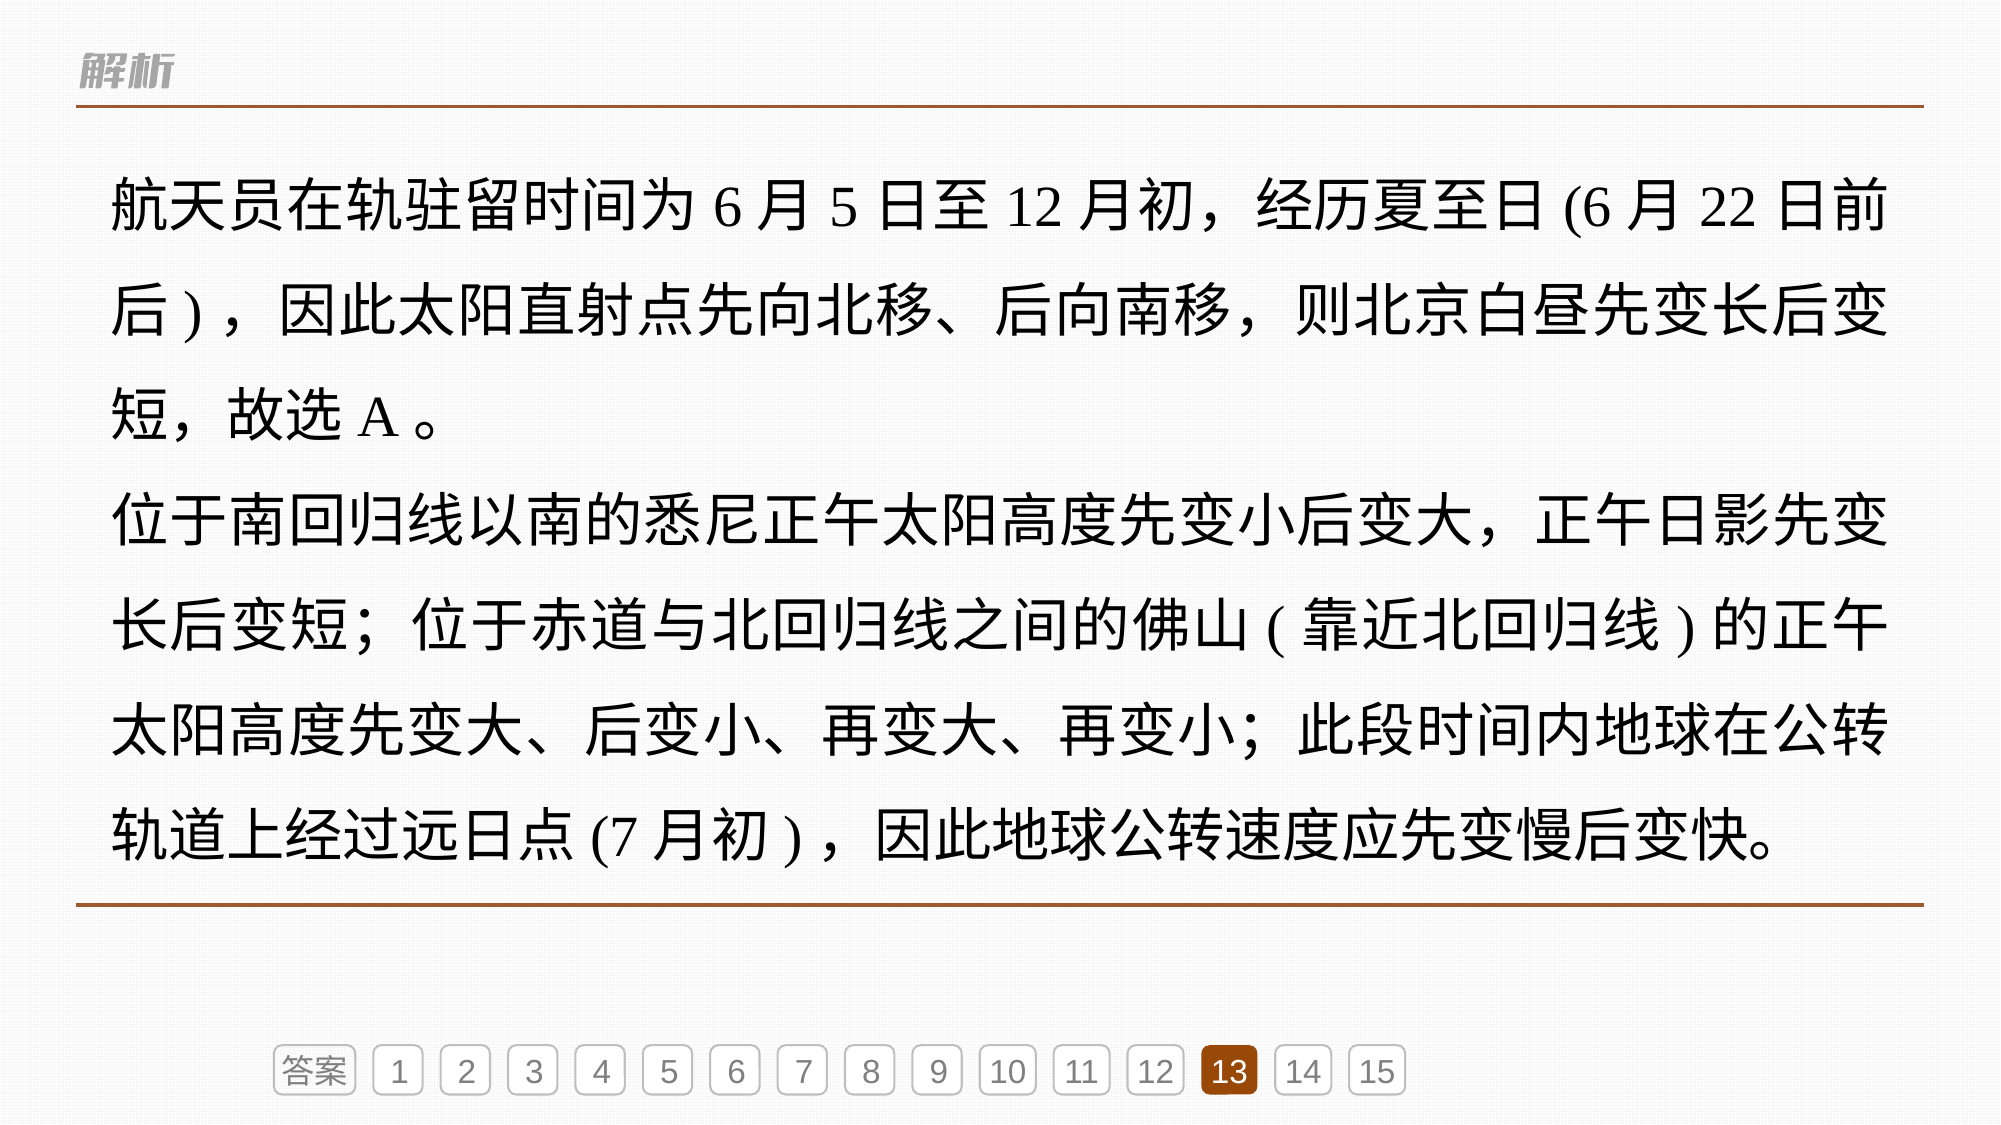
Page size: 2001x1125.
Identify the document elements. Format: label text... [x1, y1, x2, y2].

text_box 15 [1349, 1045, 1406, 1095]
text_box 14 [1275, 1045, 1332, 1095]
text_box 答案 [272, 1044, 357, 1096]
text_box 12 [1127, 1045, 1184, 1095]
text_box 3 [508, 1045, 558, 1095]
text_box 8 [845, 1045, 895, 1095]
text_box 5 [642, 1045, 693, 1095]
text_box 11 [1053, 1045, 1110, 1095]
text_box 2 [440, 1045, 491, 1095]
text_box 10 [979, 1045, 1036, 1095]
text_box 6 [710, 1045, 760, 1095]
text_box 4 [575, 1045, 625, 1095]
text_box 1 [373, 1045, 423, 1095]
text_box 9 [912, 1045, 962, 1095]
text_box 13 [1201, 1045, 1258, 1095]
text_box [75, 52, 1925, 905]
text_box 7 [777, 1045, 827, 1095]
